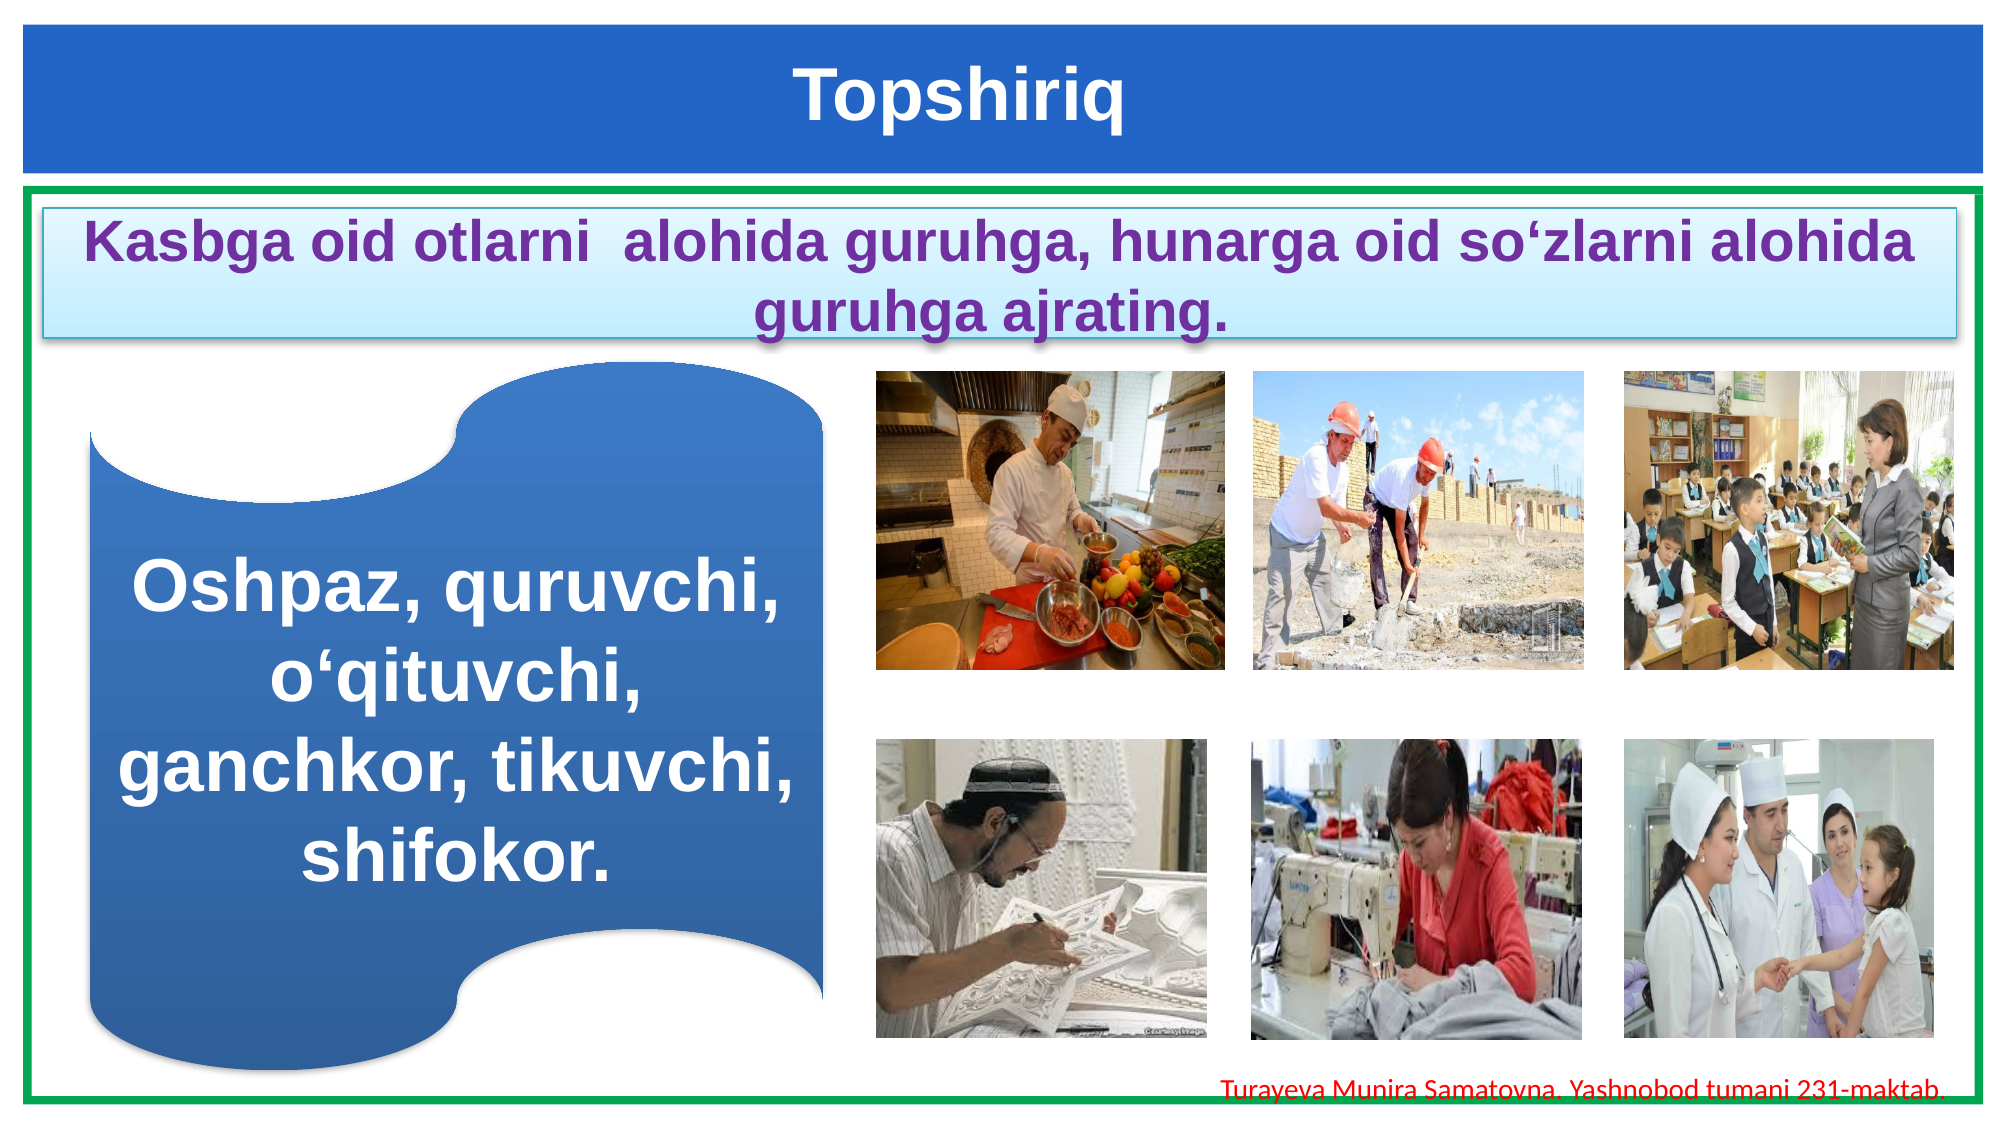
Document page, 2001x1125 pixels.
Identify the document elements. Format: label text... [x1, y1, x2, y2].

picture [1251, 739, 1582, 1041]
footer Turayeva Munira Samatovna. Yashnobod tumani 231-maktab. [1199, 1070, 1969, 1106]
text_box Kasbga oid otlarni alohida guruhga, hunarga oid so‘zlarni alohida guruhga ajrating. [42, 207, 1957, 339]
text_box Topshiriq [77, 43, 1864, 137]
text_box Oshpaz, quruvchi, o‘qituvchi, ganchkor, tikuvchi, shifokor. [90, 361, 823, 1071]
picture [1253, 371, 1584, 671]
picture [875, 371, 1225, 671]
picture [1623, 371, 1954, 671]
picture [1623, 739, 1934, 1039]
picture [876, 739, 1207, 1039]
